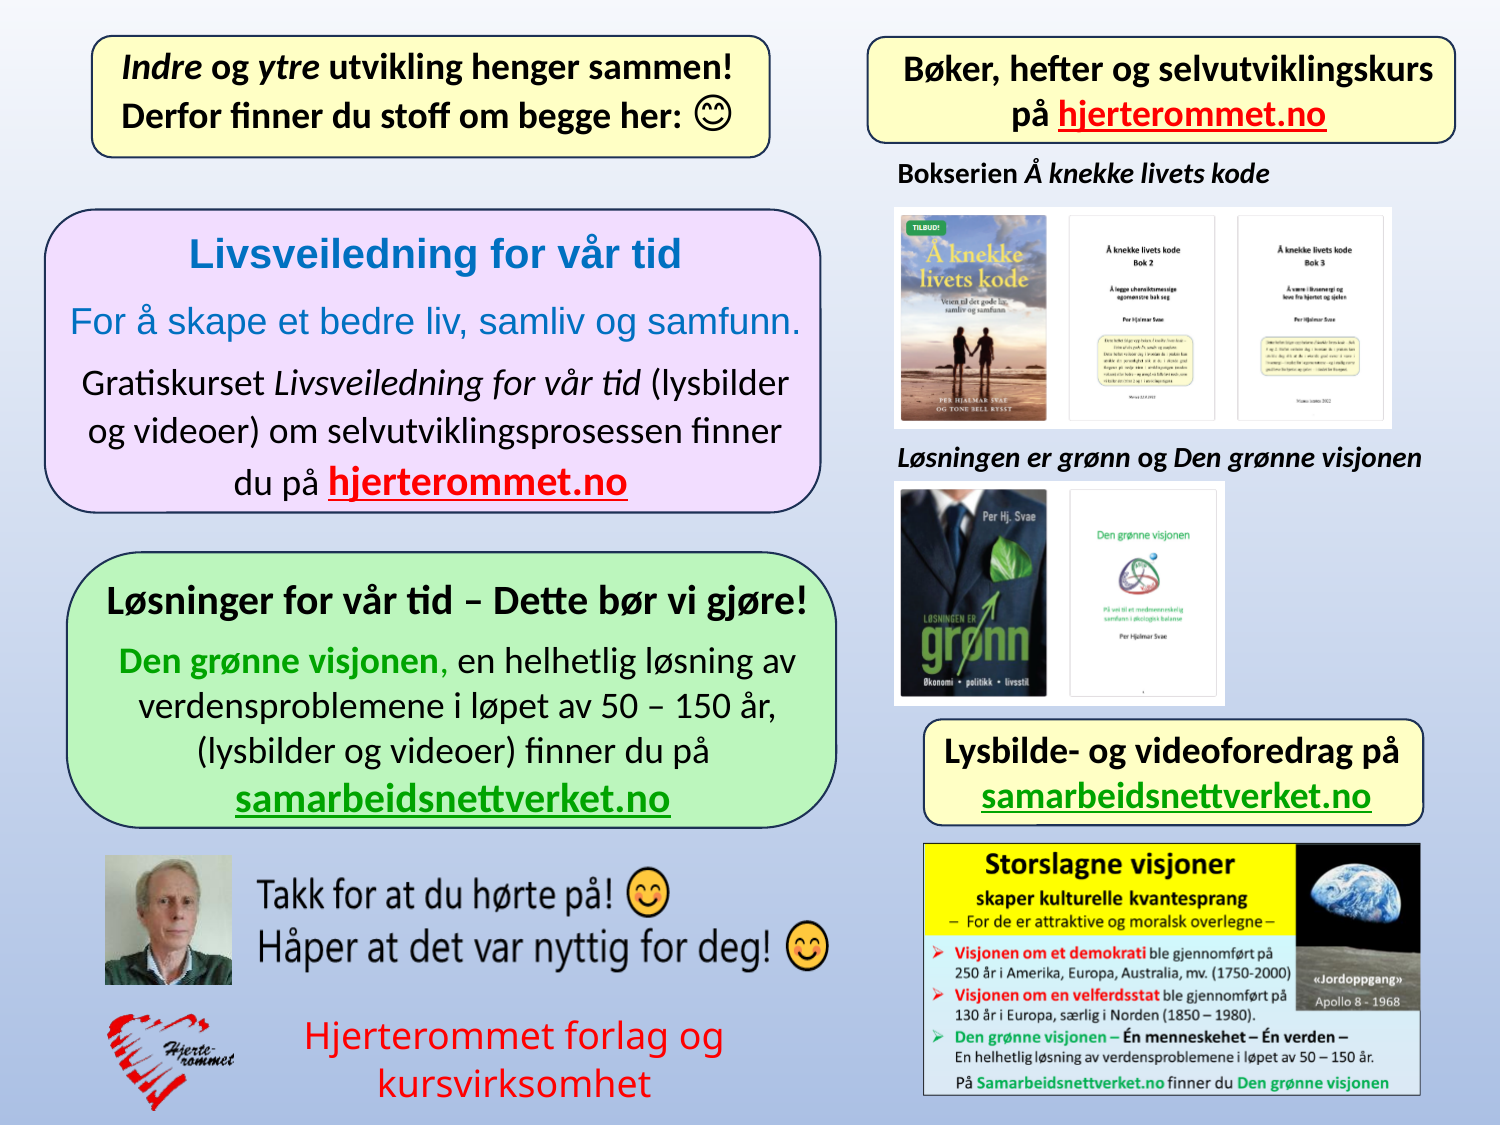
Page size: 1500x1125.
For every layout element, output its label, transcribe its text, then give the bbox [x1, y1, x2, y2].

picture [894, 481, 1226, 706]
text_box [922, 726, 926, 818]
picture [233, 850, 857, 1001]
text_box Løsningen er grønn og Den grønne visjonen [882, 430, 1456, 481]
picture [921, 834, 1421, 1104]
picture [105, 855, 232, 985]
text_box [43, 233, 51, 489]
text_box [866, 36, 1446, 144]
text_box [65, 594, 73, 786]
text_box [90, 35, 769, 159]
text_box Lysbilde- og videoforedrag på samarbeidsnettverket.no [926, 718, 1427, 824]
text_box Indre og ytre utvikling henger sammen! Derfor finner du stoff om begge her: 😊 [106, 34, 770, 145]
text_box Bøker, hefter og selvutviklingskurs på hjerterommet.no [882, 36, 1456, 142]
text_box Løsninger for vår tid – Dette bør vi gjøre! Den grønne visjonen, en helhetlig løsning av verdensproblemene i løpet av 50 – 150 år, (lysbilder og videoer) finner du på samarbeidsnettverket.no [73, 565, 843, 829]
picture [894, 207, 1392, 429]
text_box [97, 551, 806, 565]
text_box Bokserien Å knekke livets kode [882, 147, 1310, 198]
text_box Livsveiledning for vår tid For å skape et bedre liv, samliv og samfunn. Gratiskurset Livsveiledning for vår tid (lysbilder og videoer) om selvutviklingsprosessen finner du på hjerterommet.no [51, 204, 821, 512]
text_box Hjerterommet forlag og kursvirksomhet hjerterommet.no [233, 1001, 795, 1125]
picture [106, 1004, 234, 1111]
